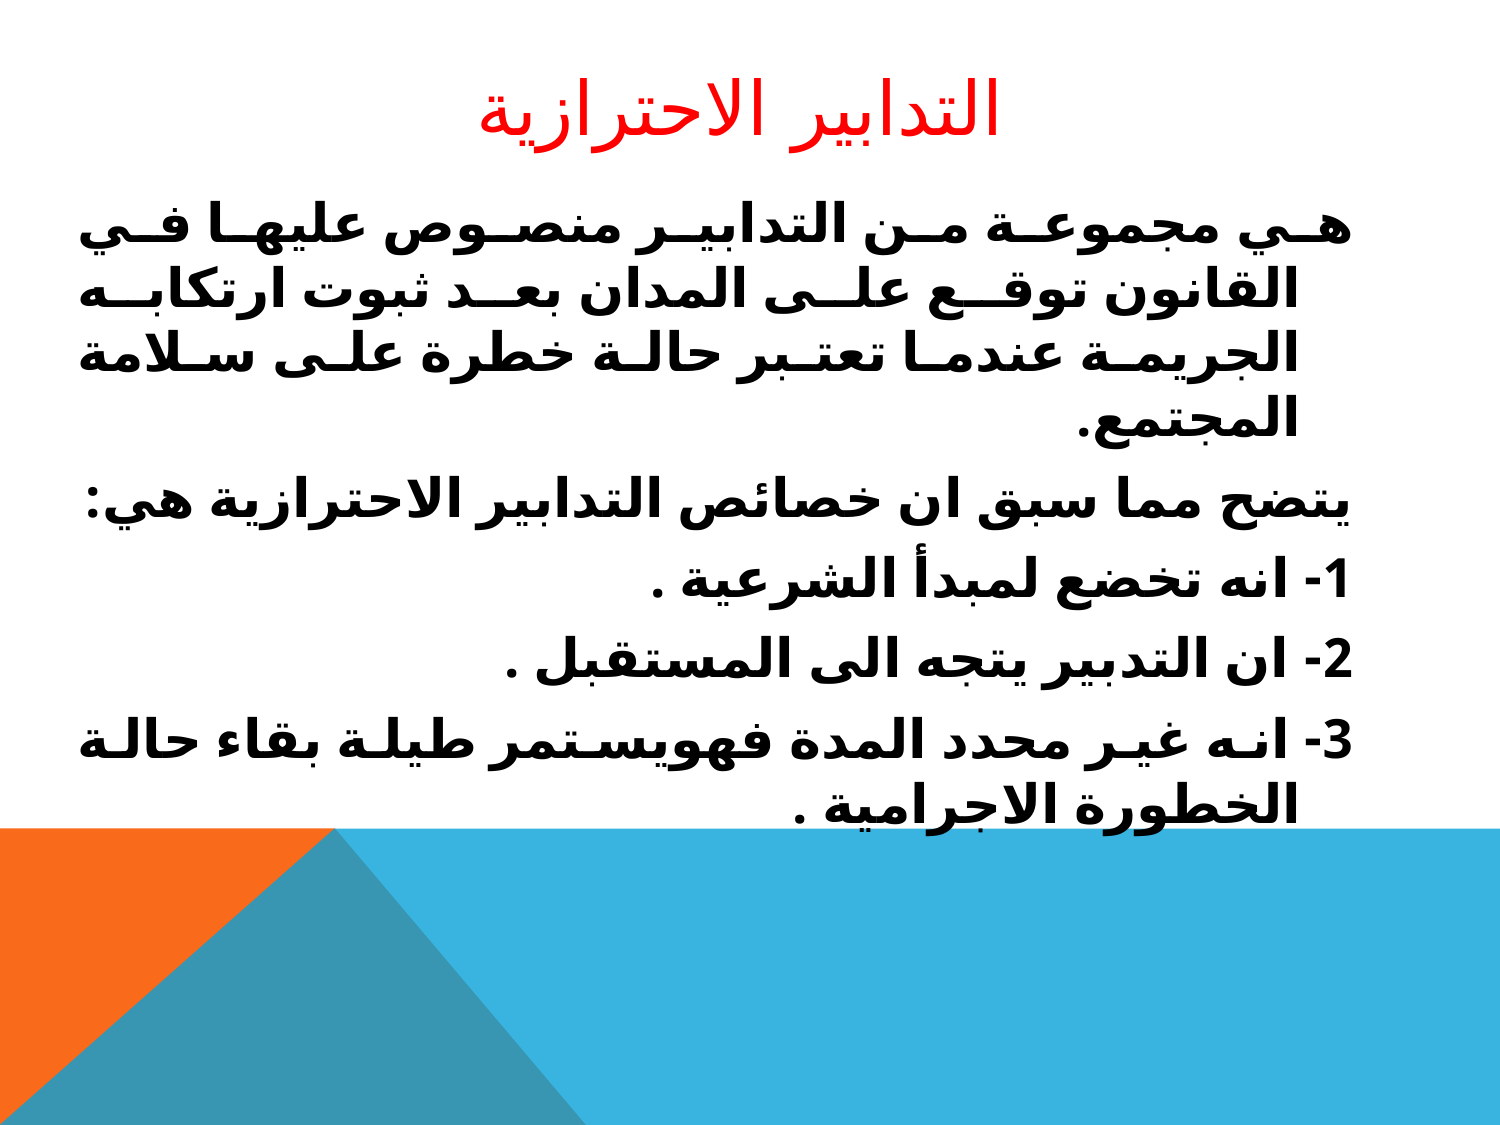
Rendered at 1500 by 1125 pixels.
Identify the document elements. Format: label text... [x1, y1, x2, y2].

list هي مجموعة من التدابير منصوص عليها في القانون توقع على المدان بعد ثبوت ارتكابه الجريمة عندما تعتبر حالة خطرة على سلامة المجتمع. يتضح مما سبق ان خصائص التدابير الاحترازية هي: 1- انه تخضع لمبدأ الشرعية . 2- ان التدبير يتجه الى المستقبل . 3- انه غير محدد المدة فهويستمر طيلة بقاء حالة الخطورة الاجرامية . [62, 180, 1369, 900]
title التدابير الاحترازية [135, 60, 1369, 150]
